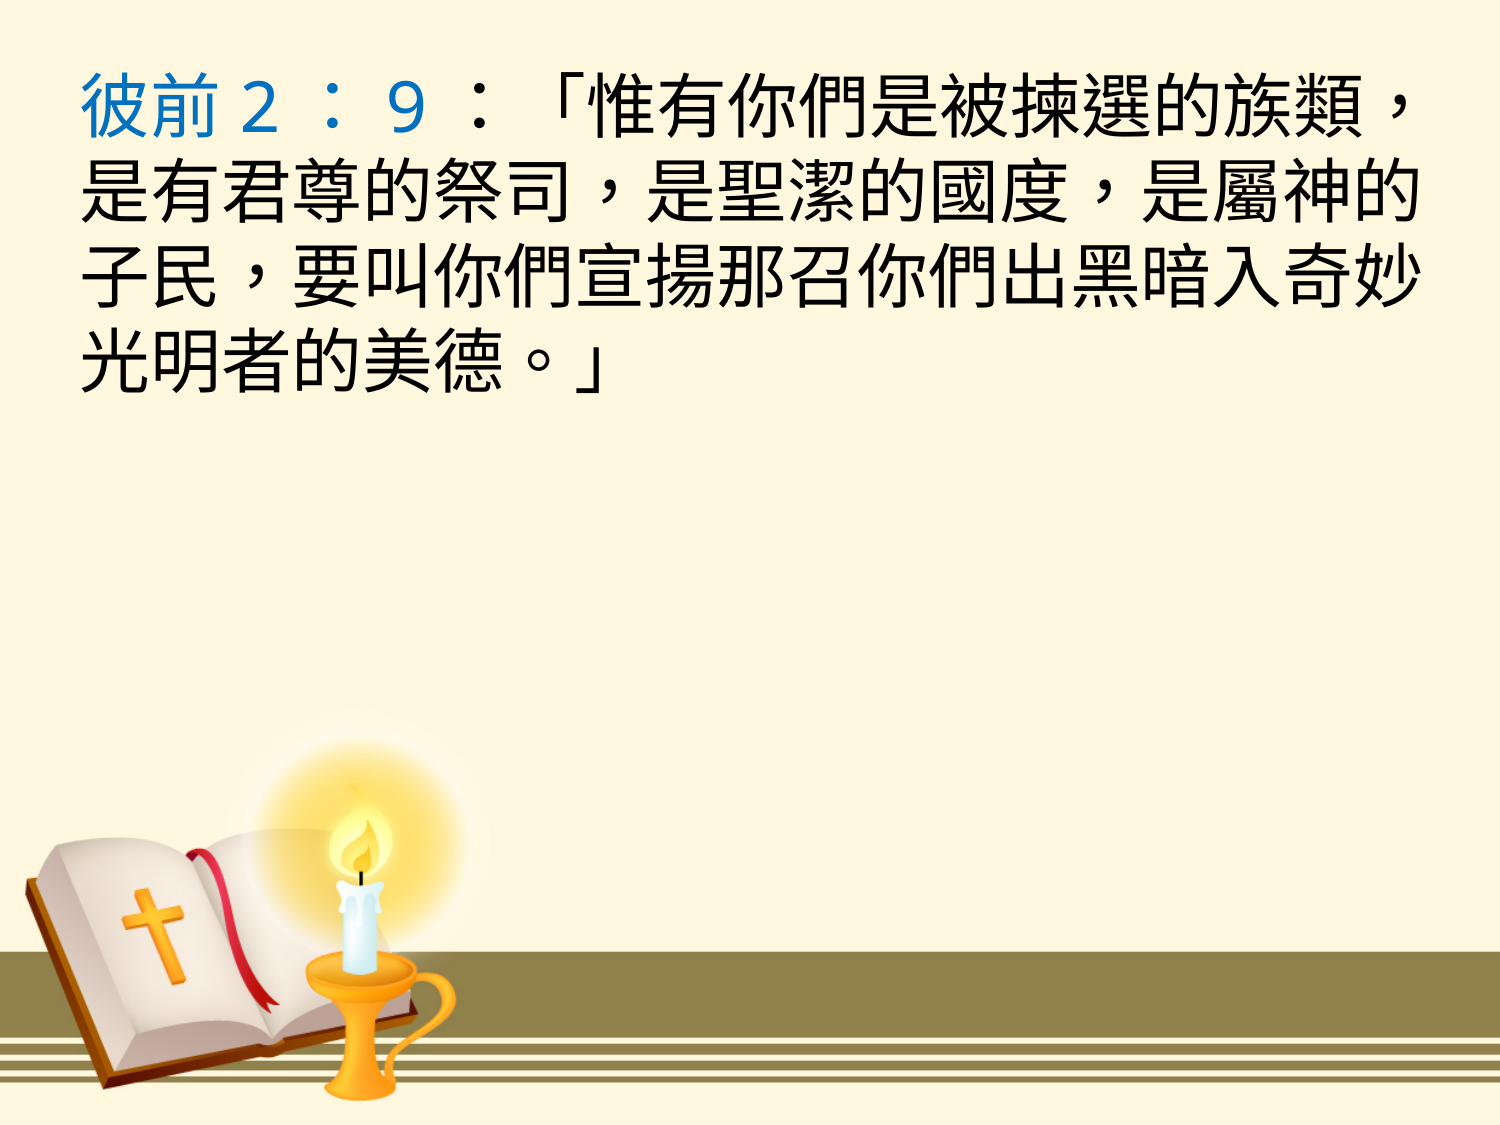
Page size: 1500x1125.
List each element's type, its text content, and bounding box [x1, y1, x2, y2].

list 彼前2：9：「惟有你們是被揀選的族類，是有君尊的祭司，是聖潔的國度，是屬神的子民，要叫你們宣揚那召你們出黑暗入奇妙光明者的美德。」 [64, 54, 1447, 752]
picture [0, 0, 1500, 1125]
